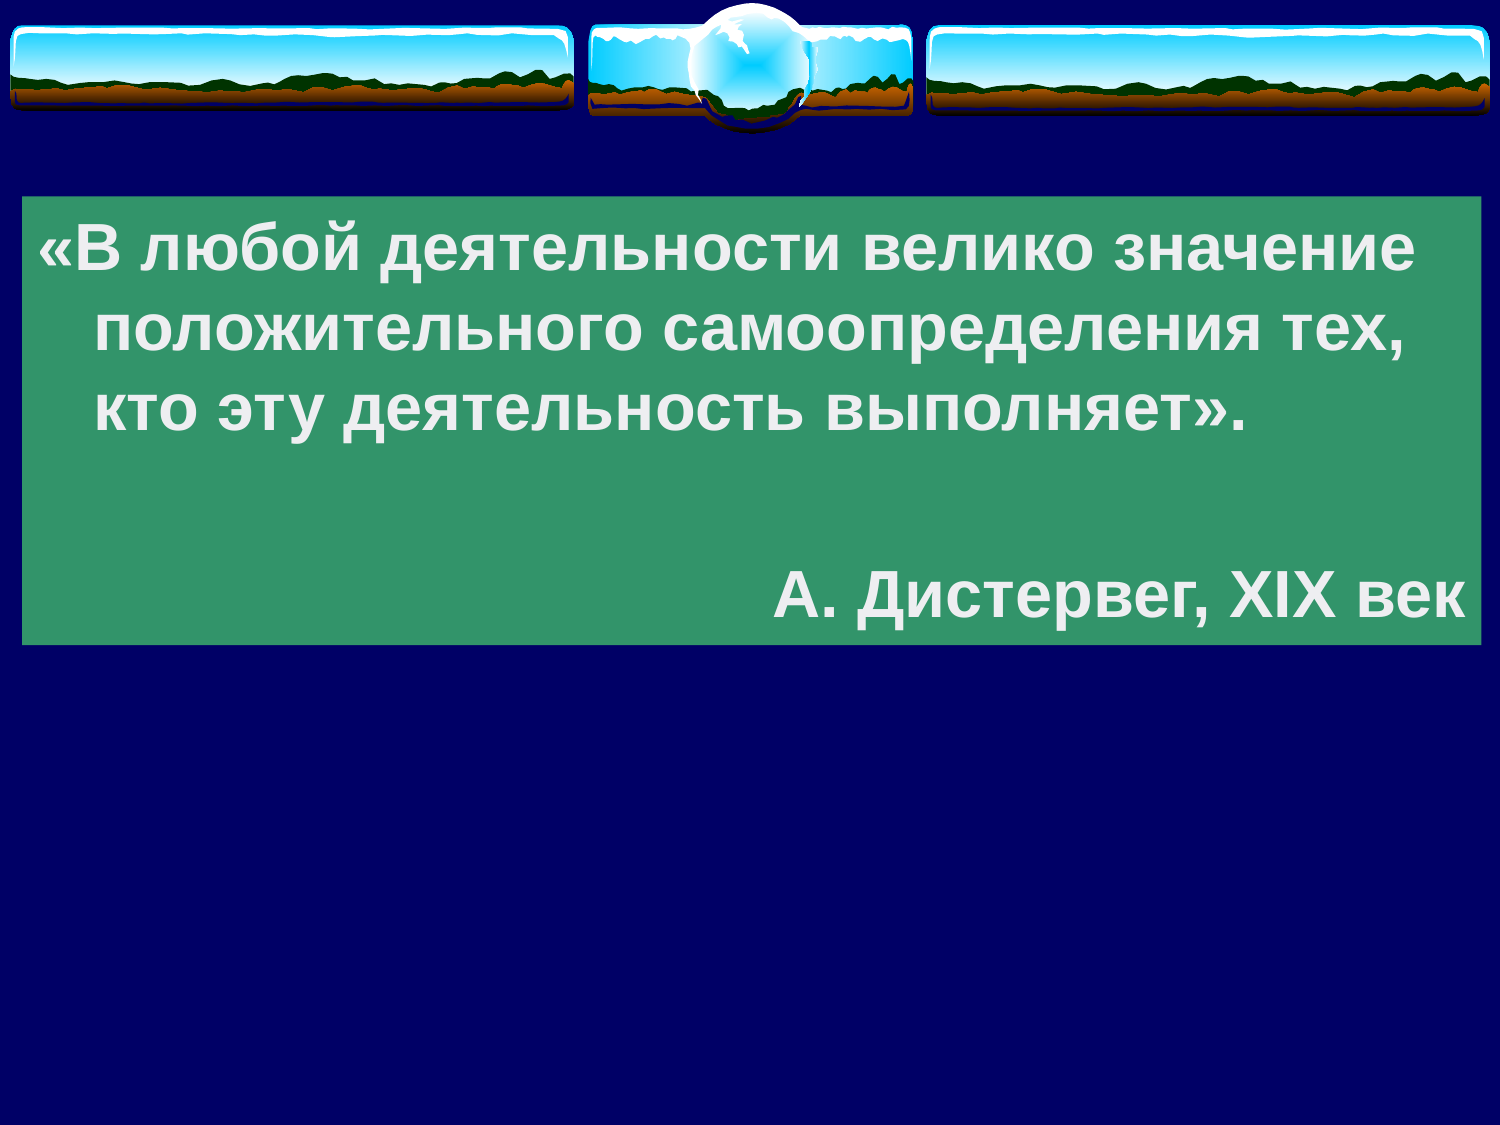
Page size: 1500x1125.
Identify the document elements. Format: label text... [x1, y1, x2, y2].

list «В любой деятельности велико значение положительного самоопределения тех, кто эту деятельность выполняет». А. Дистервег, XIX век [21, 196, 1482, 646]
